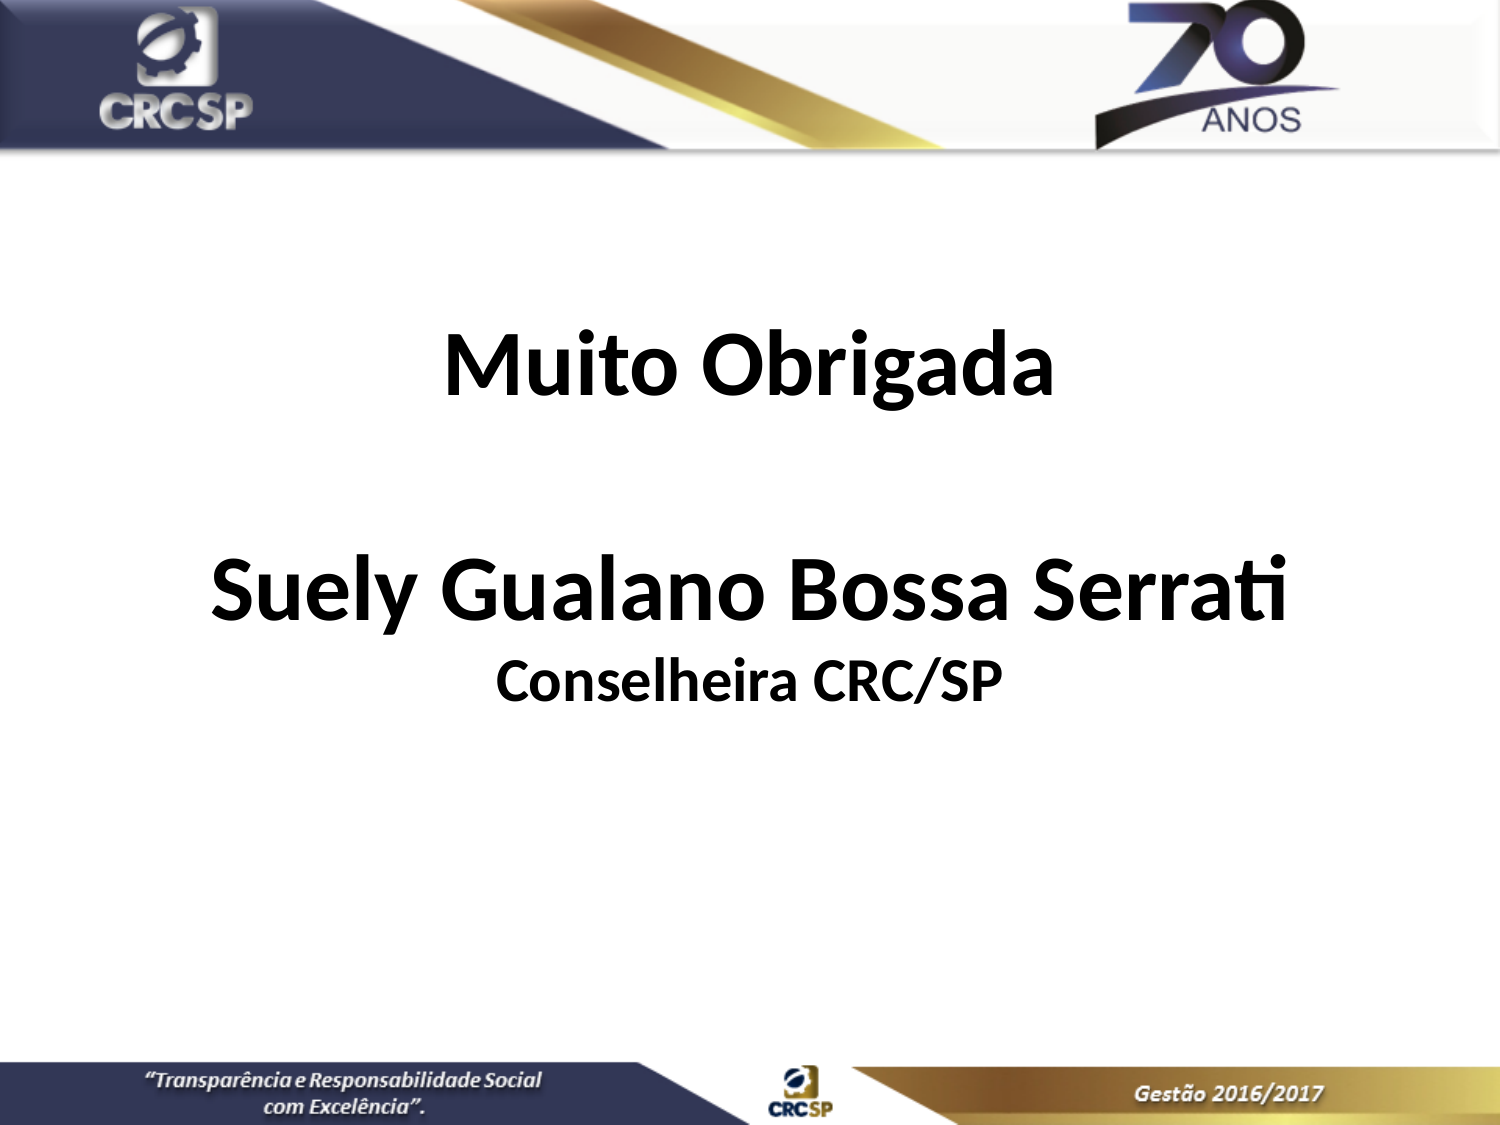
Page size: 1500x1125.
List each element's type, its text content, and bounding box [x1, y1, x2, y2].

text_box Muito Obrigada Suely Gualano Bossa Serrati Conselheira CRC/SP [88, 184, 1412, 718]
picture [0, 0, 1500, 1125]
